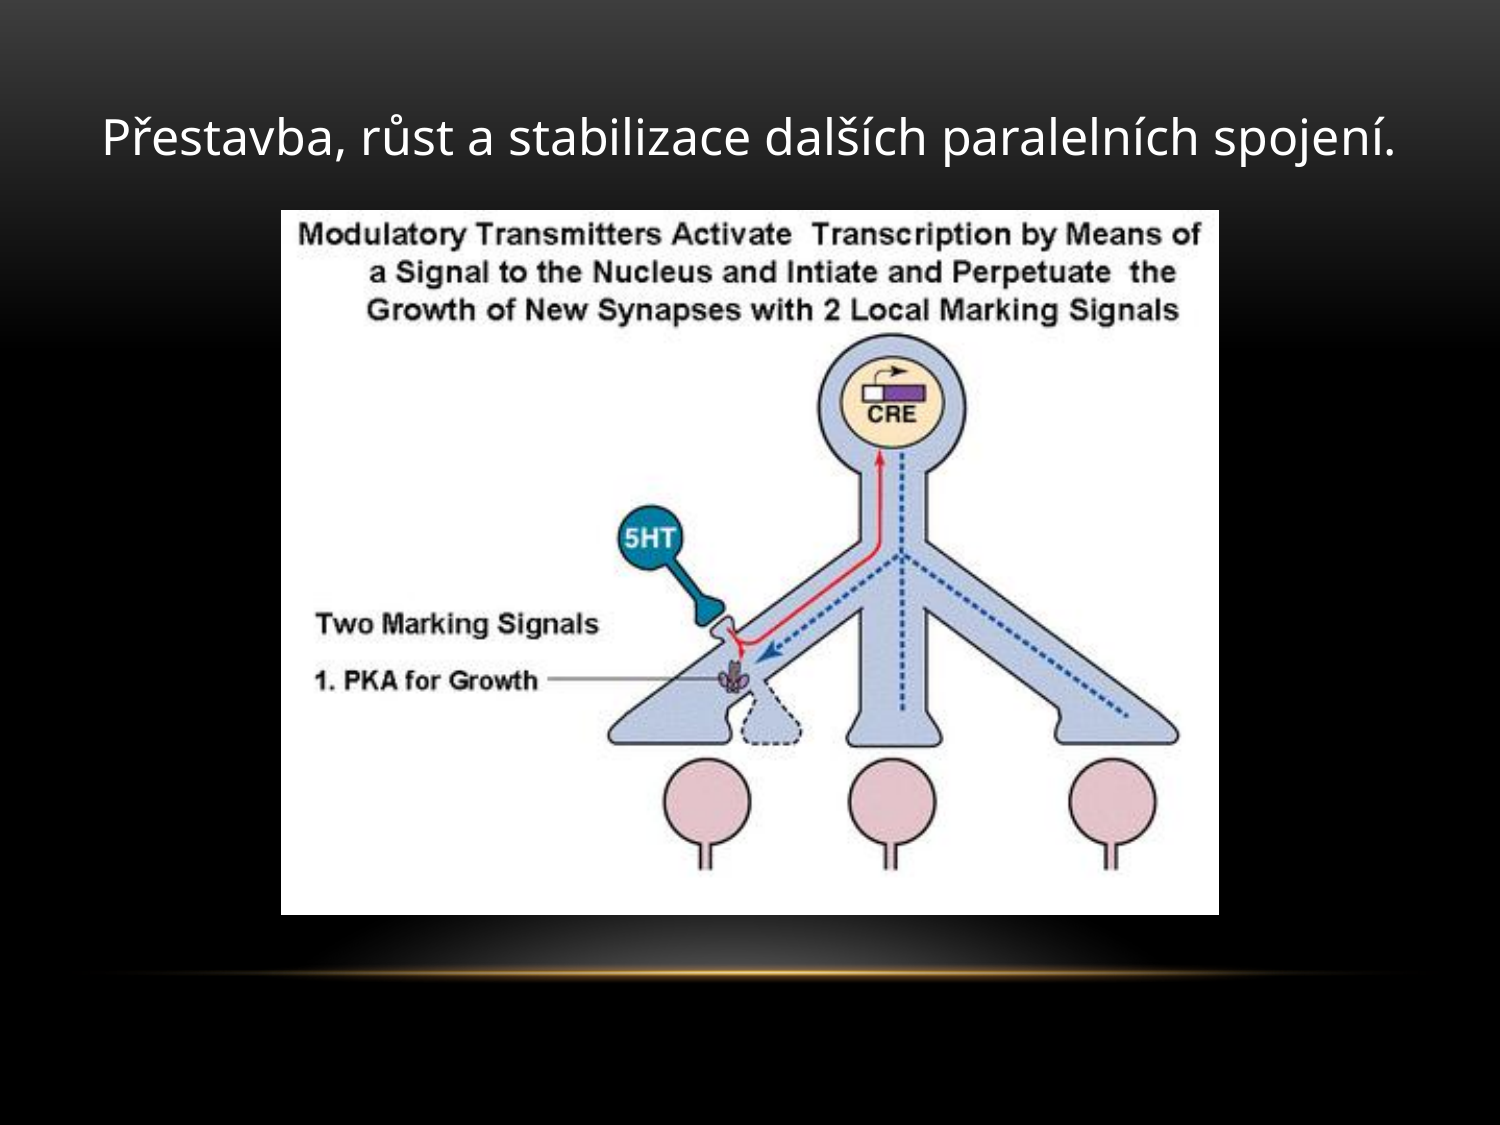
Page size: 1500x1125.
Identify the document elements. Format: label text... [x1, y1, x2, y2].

text_box Přestavba, růst a stabilizace dalších paralelních spojení. [86, 97, 1414, 173]
picture [0, 0, 1500, 1125]
